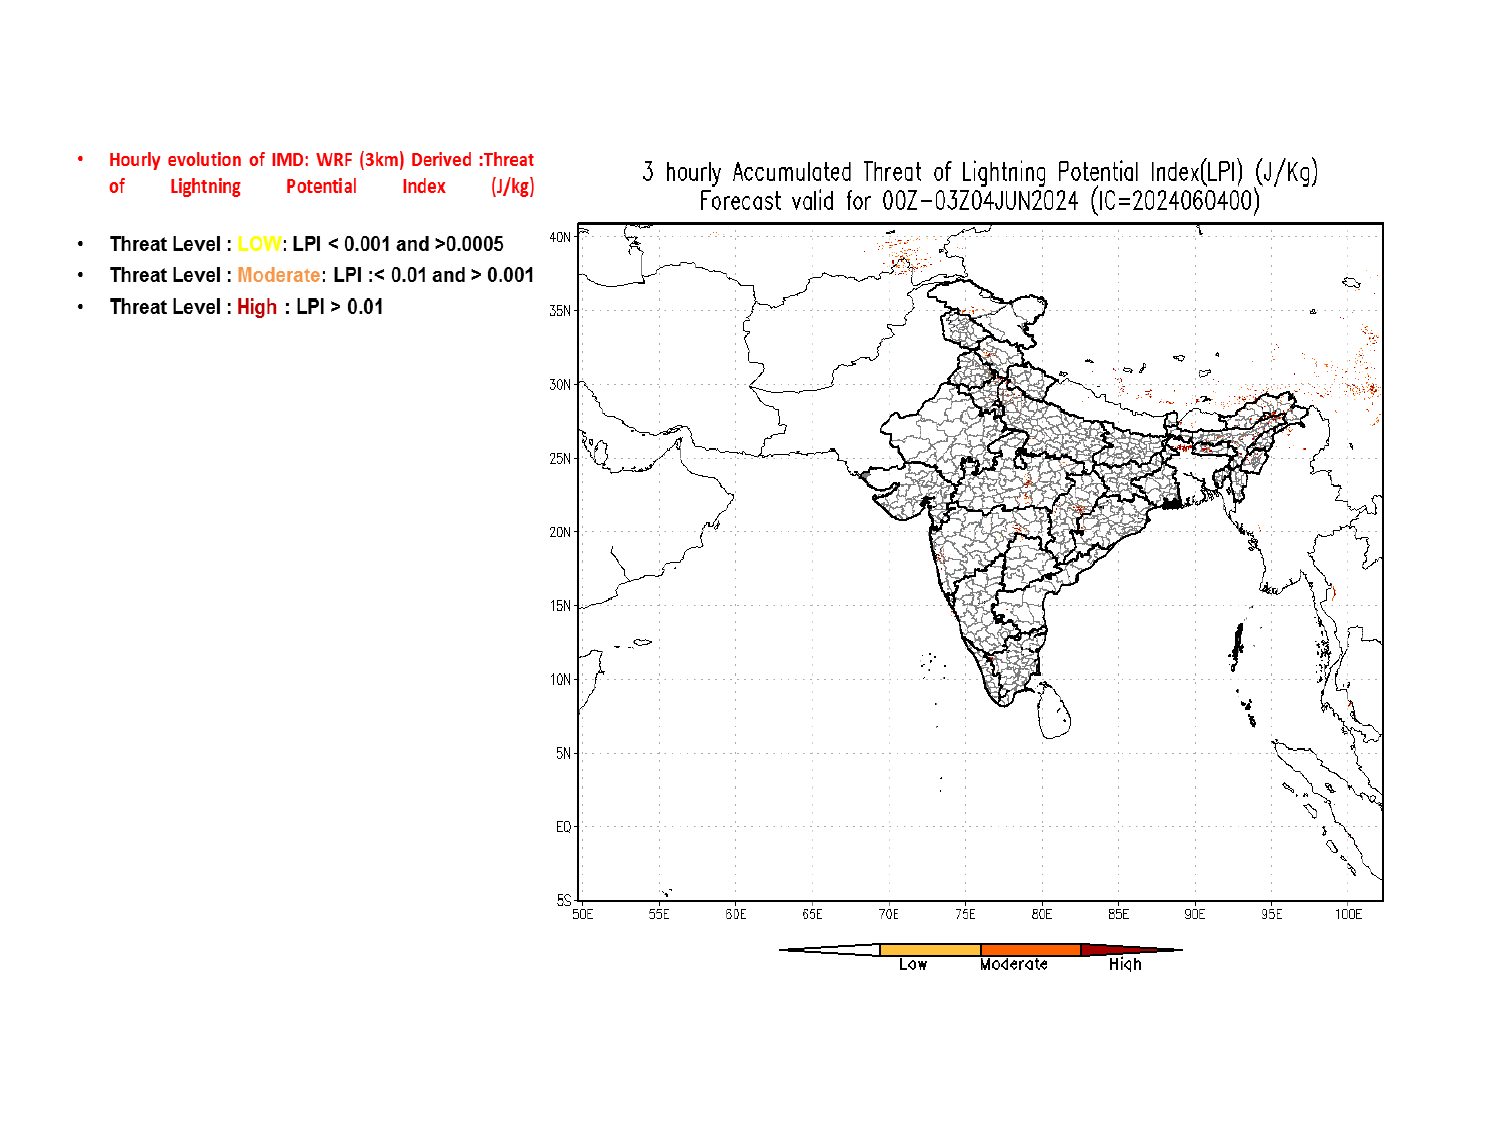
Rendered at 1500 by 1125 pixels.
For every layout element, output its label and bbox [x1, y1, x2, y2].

picture [74, 149, 1426, 976]
